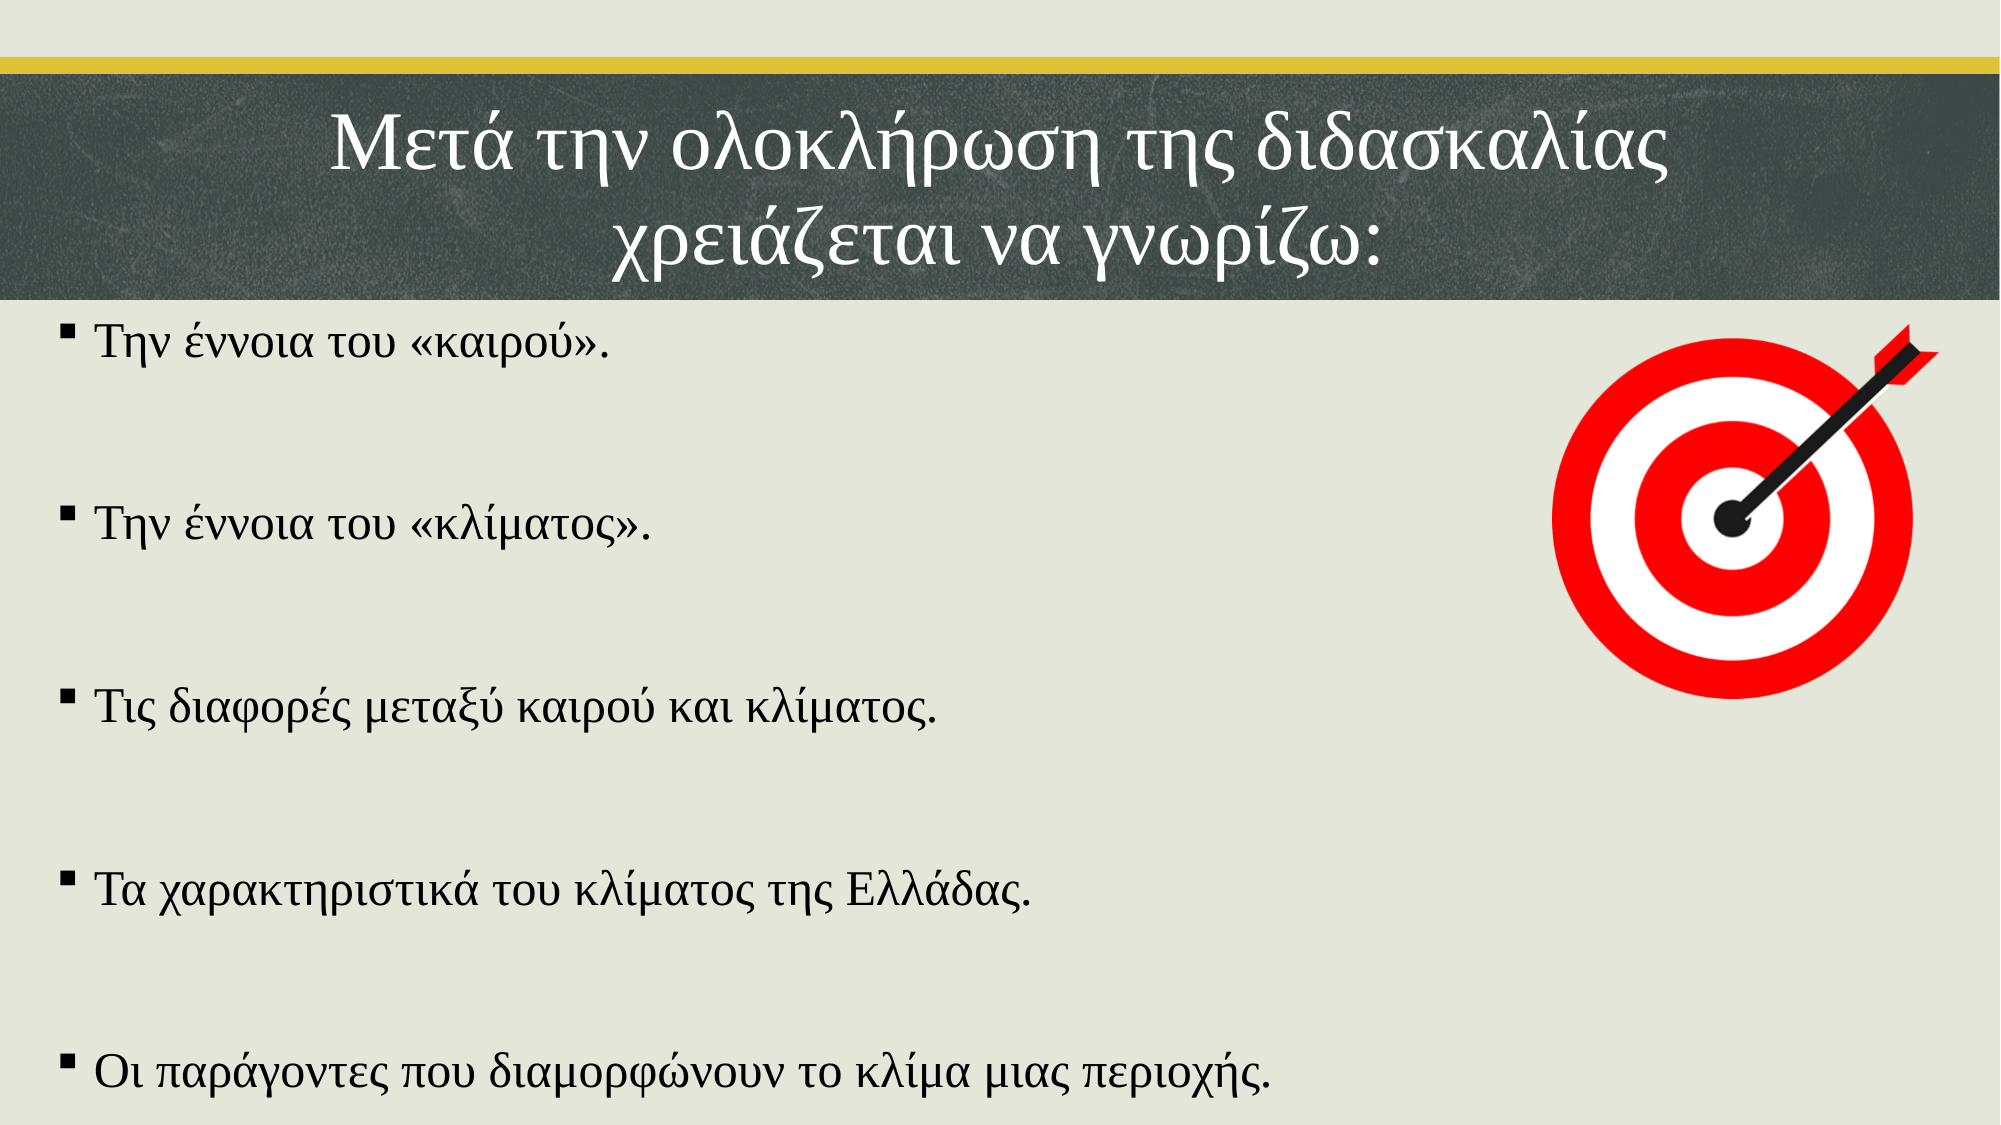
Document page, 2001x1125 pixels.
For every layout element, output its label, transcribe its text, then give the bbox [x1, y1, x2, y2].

title Μετά την ολοκλήρωση της διδασκαλίας χρειάζεται να γνωρίζω: [210, 76, 1790, 300]
picture [1552, 324, 1939, 699]
picture [0, 74, 2000, 300]
list Την έννοια του «καιρού». Την έννοια του «κλίματος». Τις διαφορές μεταξύ καιρού και κλίματος. Τα χαρακτηριστικά του κλίματος της Ελλάδας. Οι παράγοντες που διαμορφώνουν το κλίμα μιας περιοχής. [41, 299, 1370, 1125]
